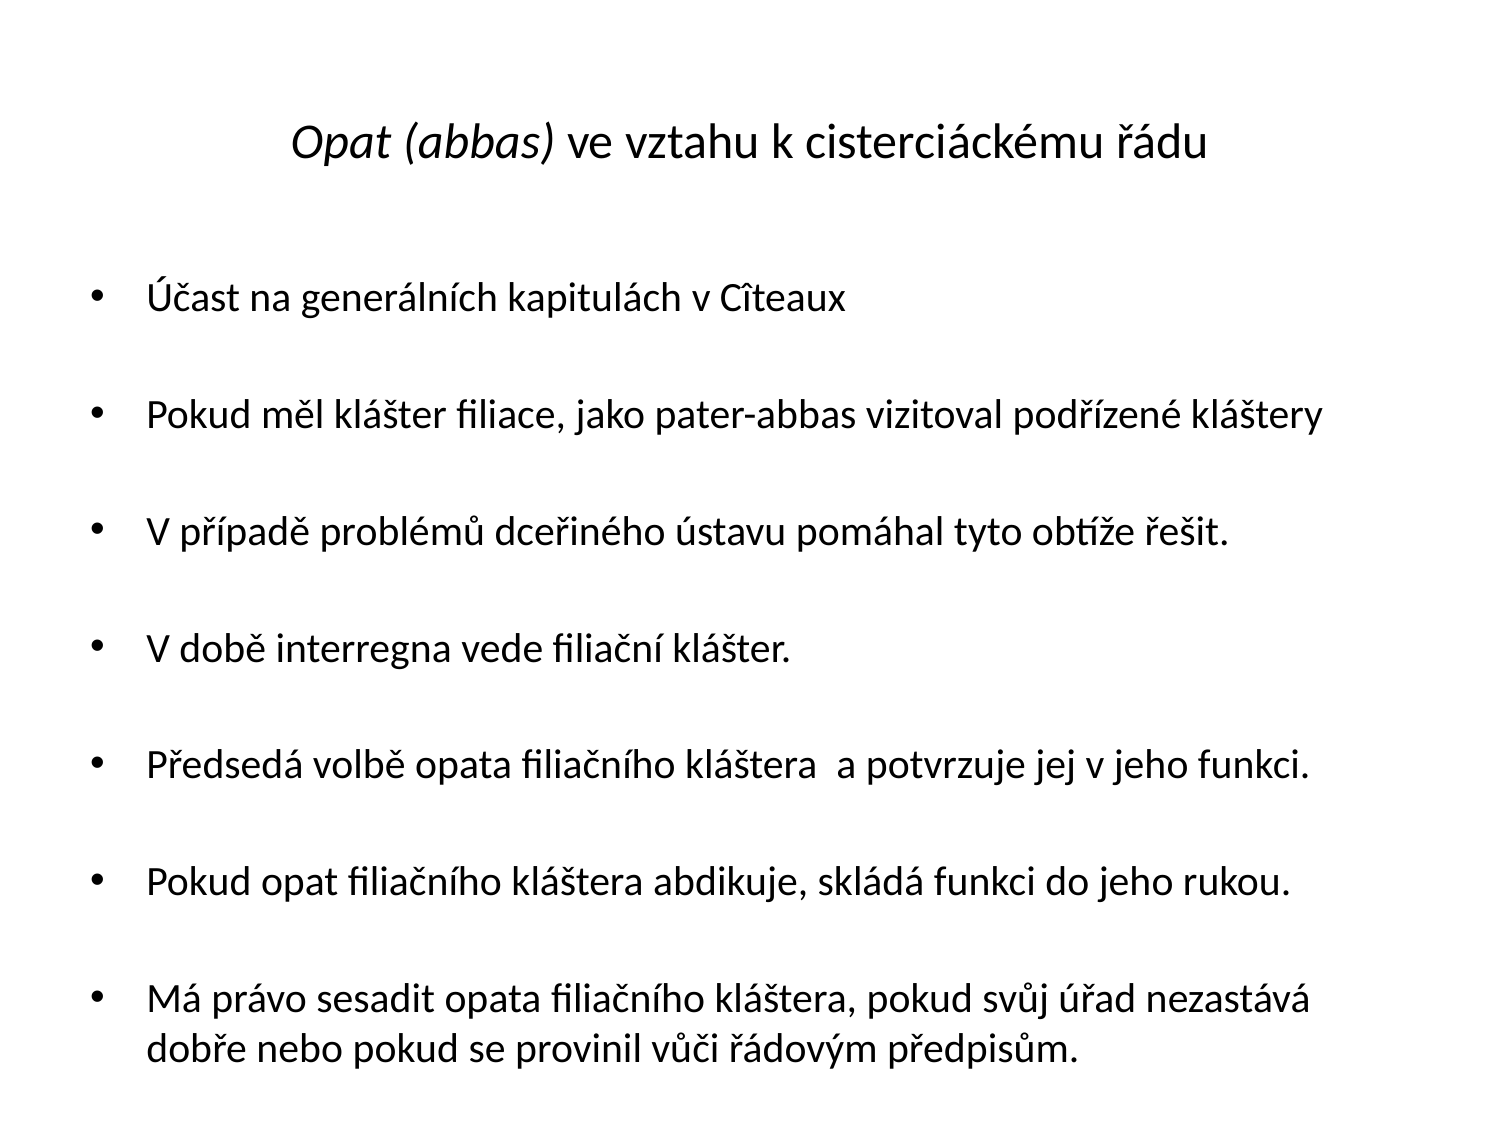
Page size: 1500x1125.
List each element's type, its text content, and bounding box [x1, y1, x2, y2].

title Opat (abbas) ve vztahu k cisterciáckému řádu [75, 45, 1425, 233]
list Účast na generálních kapitulách v Cîteaux Pokud měl klášter filiace, jako pater-abbas vizitoval podřízené kláštery V případě problémů dceřiného ústavu pomáhal tyto obtíže řešit. V době interregna vede filiační klášter. Předsedá volbě opata filiačního kláštera a potvrzuje jej v jeho funkci. Pokud opat filiačního kláštera abdikuje, skládá funkci do jeho rukou. Má právo sesadit opata filiačního kláštera, pokud svůj úřad nezastává dobře nebo pokud se provinil vůči řádovým předpisům. [75, 262, 1425, 1083]
